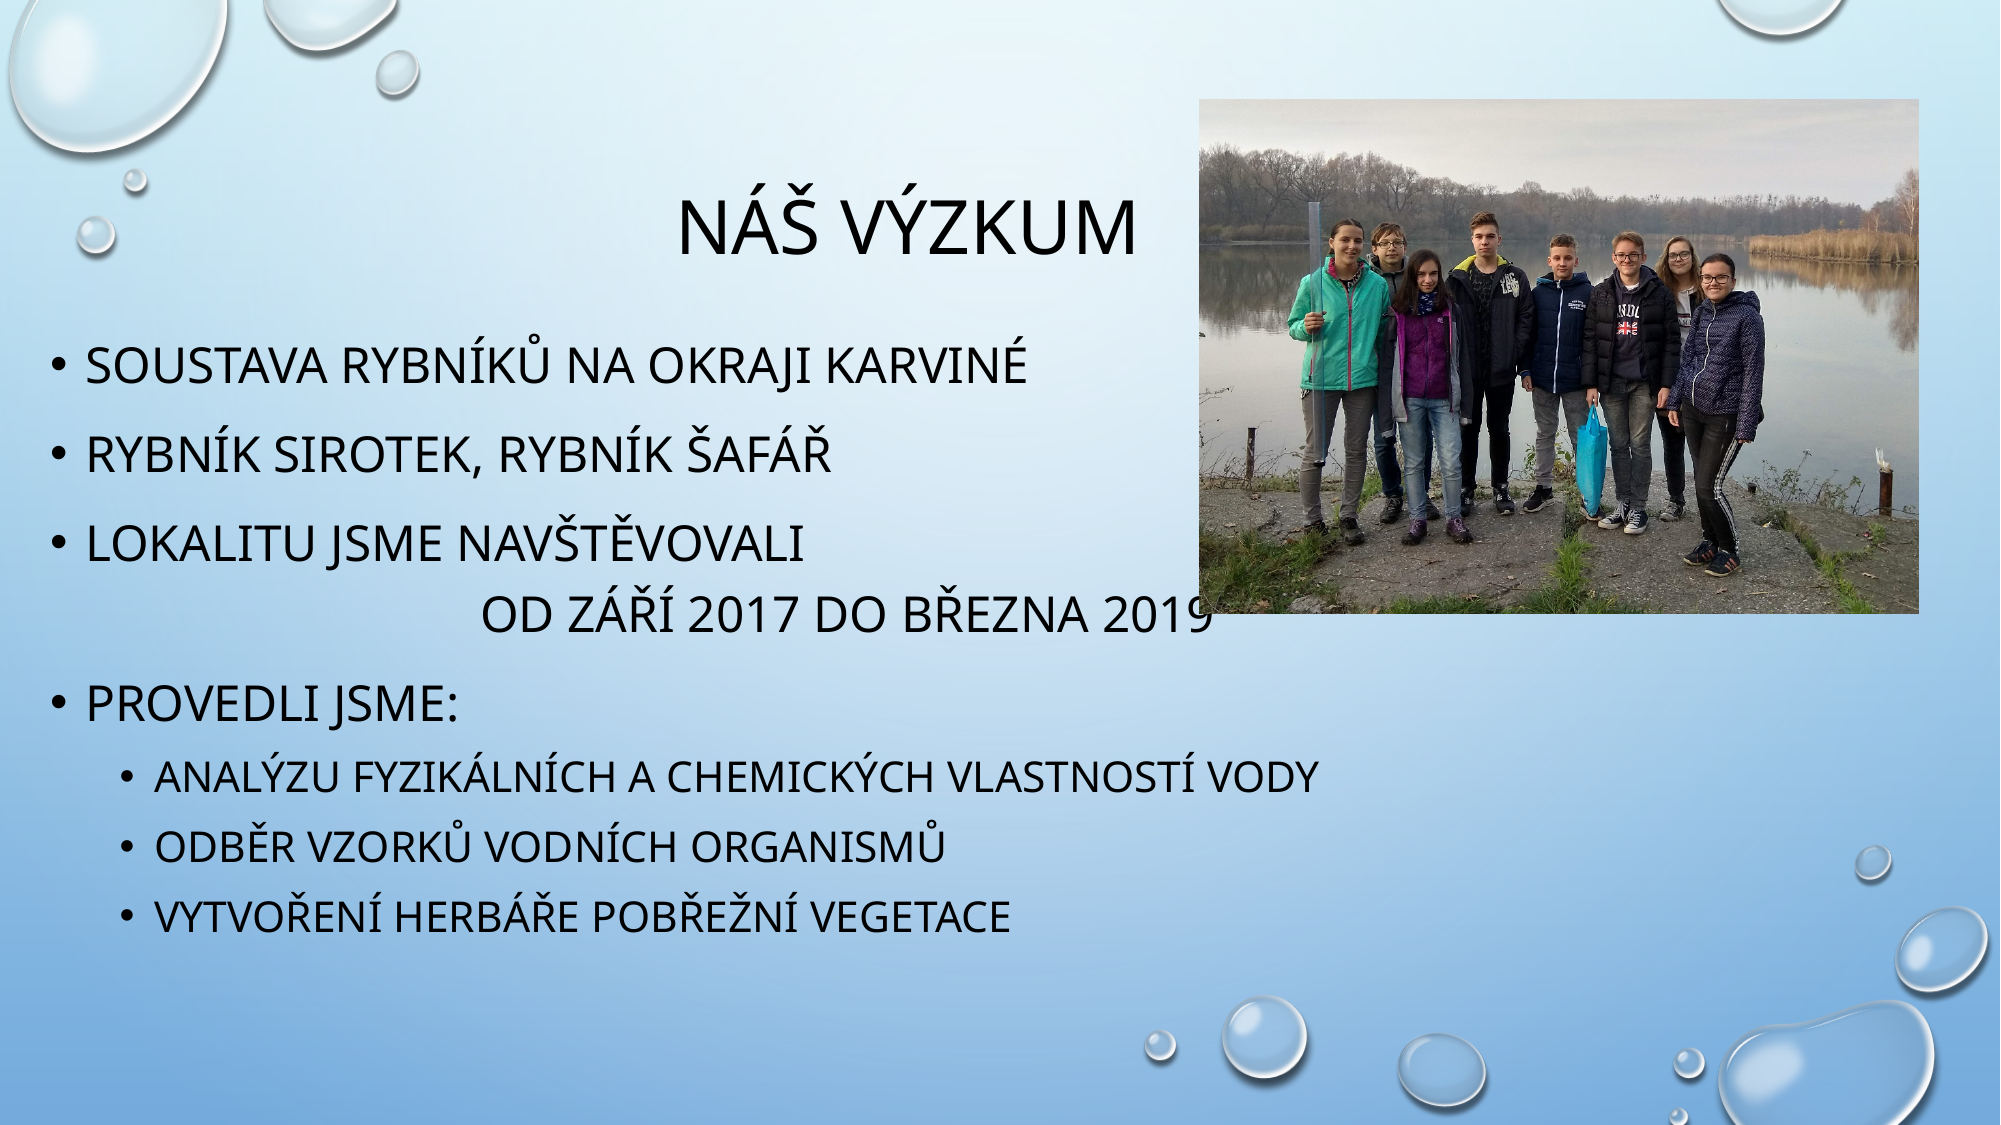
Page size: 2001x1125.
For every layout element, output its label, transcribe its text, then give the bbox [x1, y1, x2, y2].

list Soustava rybníků na okraji Karviné Rybník sirotek, Rybník šafář Lokalitu jsme navštěvovali od září 2017 do března 2019 Provedli jsme: Analýzu fyzikálních a chemických vlastností vody Odběr vzorků vodních organismů vytvoření herbáře pobřežní vegetace [35, 314, 1699, 950]
picture [0, 0, 2000, 1125]
title náš výzkum [57, 99, 1198, 314]
